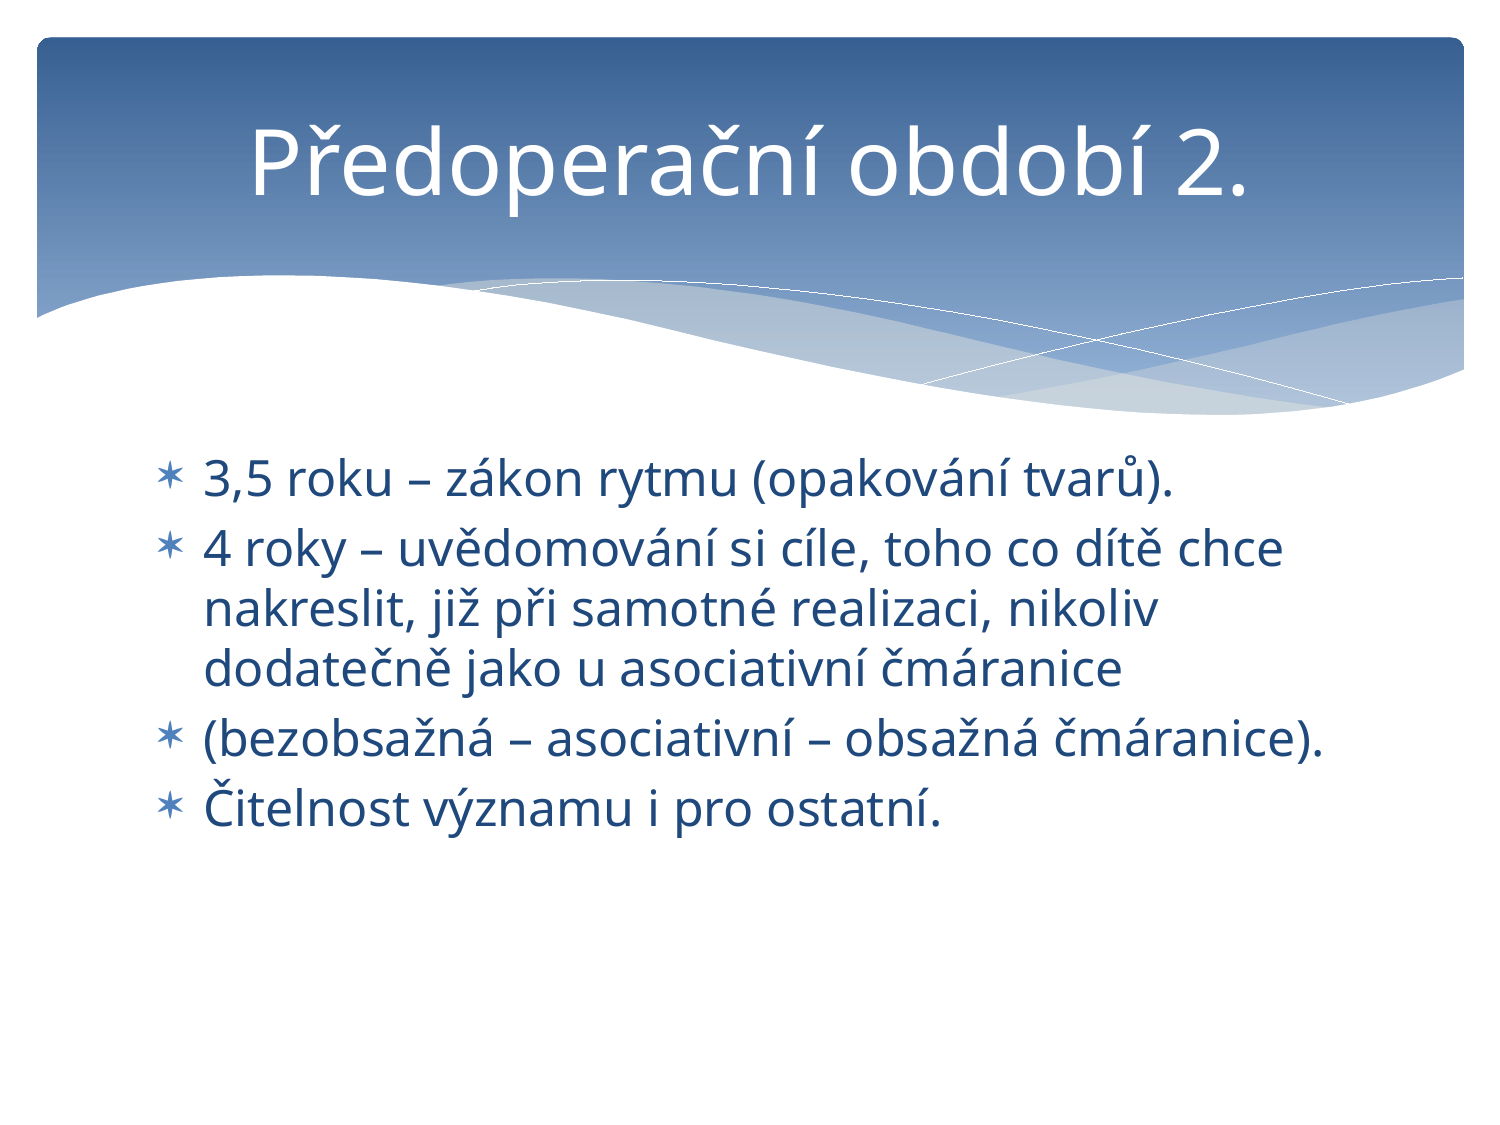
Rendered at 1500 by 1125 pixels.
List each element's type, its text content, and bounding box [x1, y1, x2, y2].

title Předoperační období 2. [75, 55, 1425, 261]
list 3,5 roku – zákon rytmu (opakování tvarů). 4 roky – uvědomování si cíle, toho co dítě chce nakreslit, již při samotné realizaci, nikoliv dodatečně jako u asociativní čmáranice (bezobsažná – asociativní – obsažná čmáranice). Čitelnost významu i pro ostatní. [143, 438, 1359, 1005]
